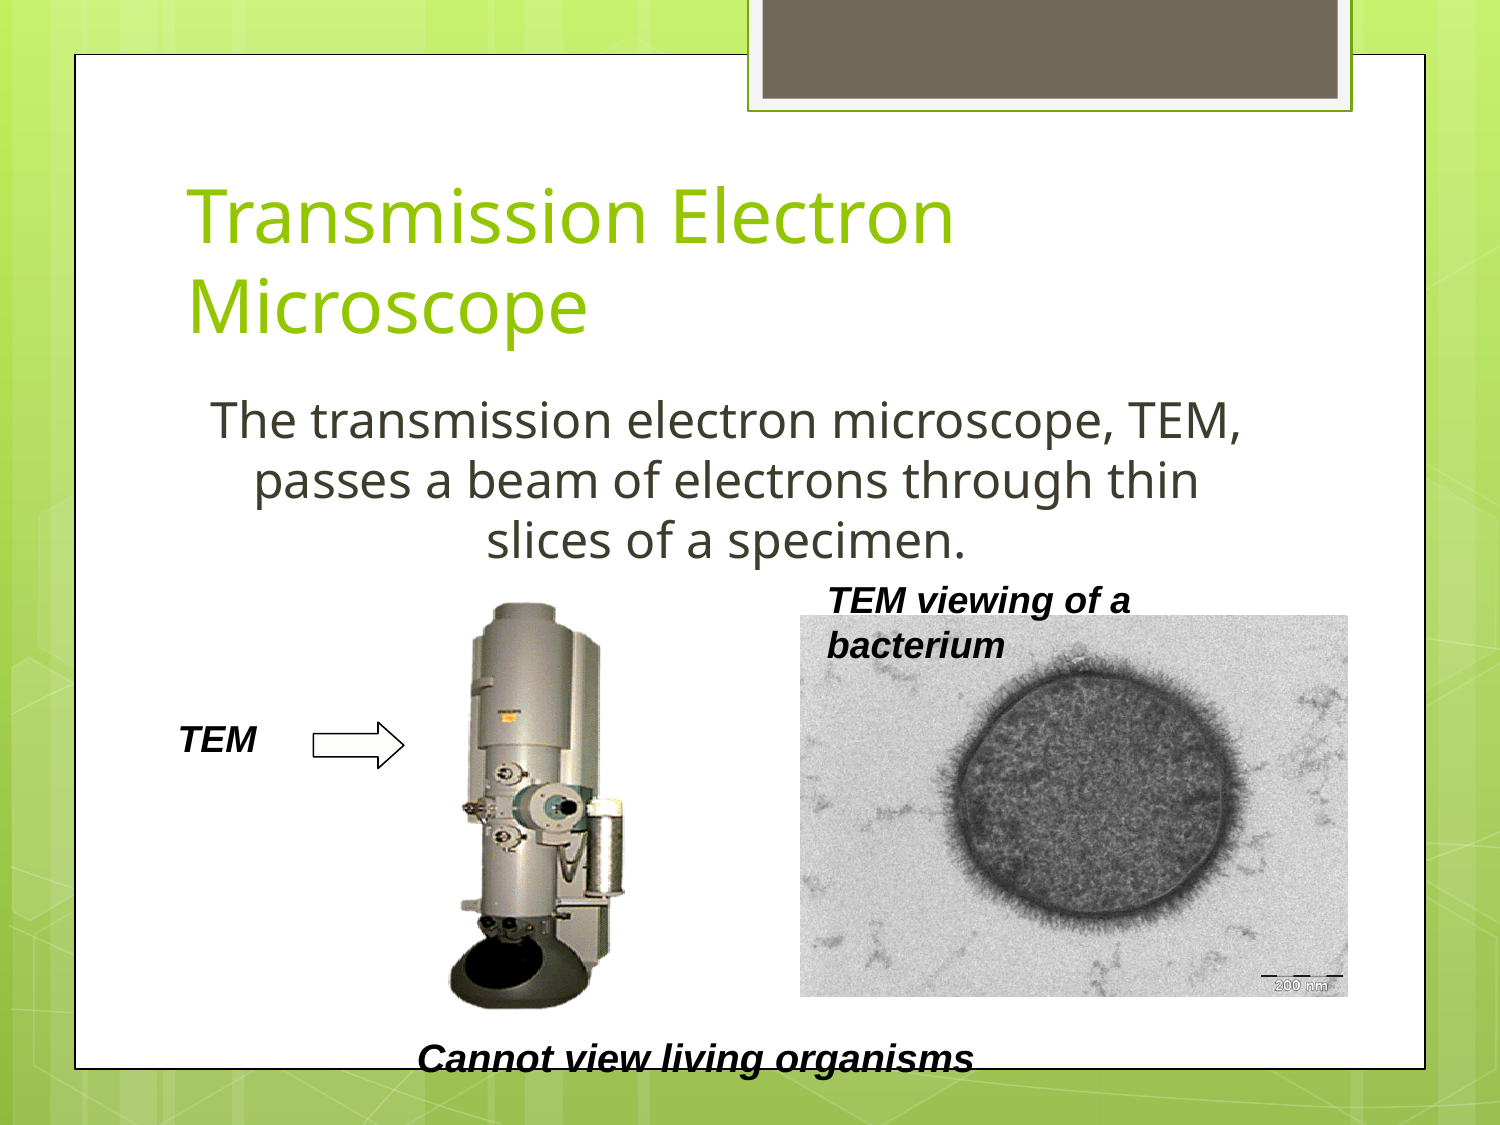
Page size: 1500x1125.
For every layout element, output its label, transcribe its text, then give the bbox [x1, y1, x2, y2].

picture [445, 599, 626, 1013]
text_box Cannot view living organisms [401, 1025, 1015, 1089]
title Transmission Electron Microscope [171, 168, 1324, 357]
text_box TEM [162, 707, 288, 769]
list The transmission electron microscope, TEM, passes a beam of electrons through thin slices of a specimen. [171, 381, 1283, 957]
text_box TEM viewing of a bacterium [811, 568, 1336, 613]
text_box [313, 722, 404, 769]
picture [799, 615, 1348, 997]
